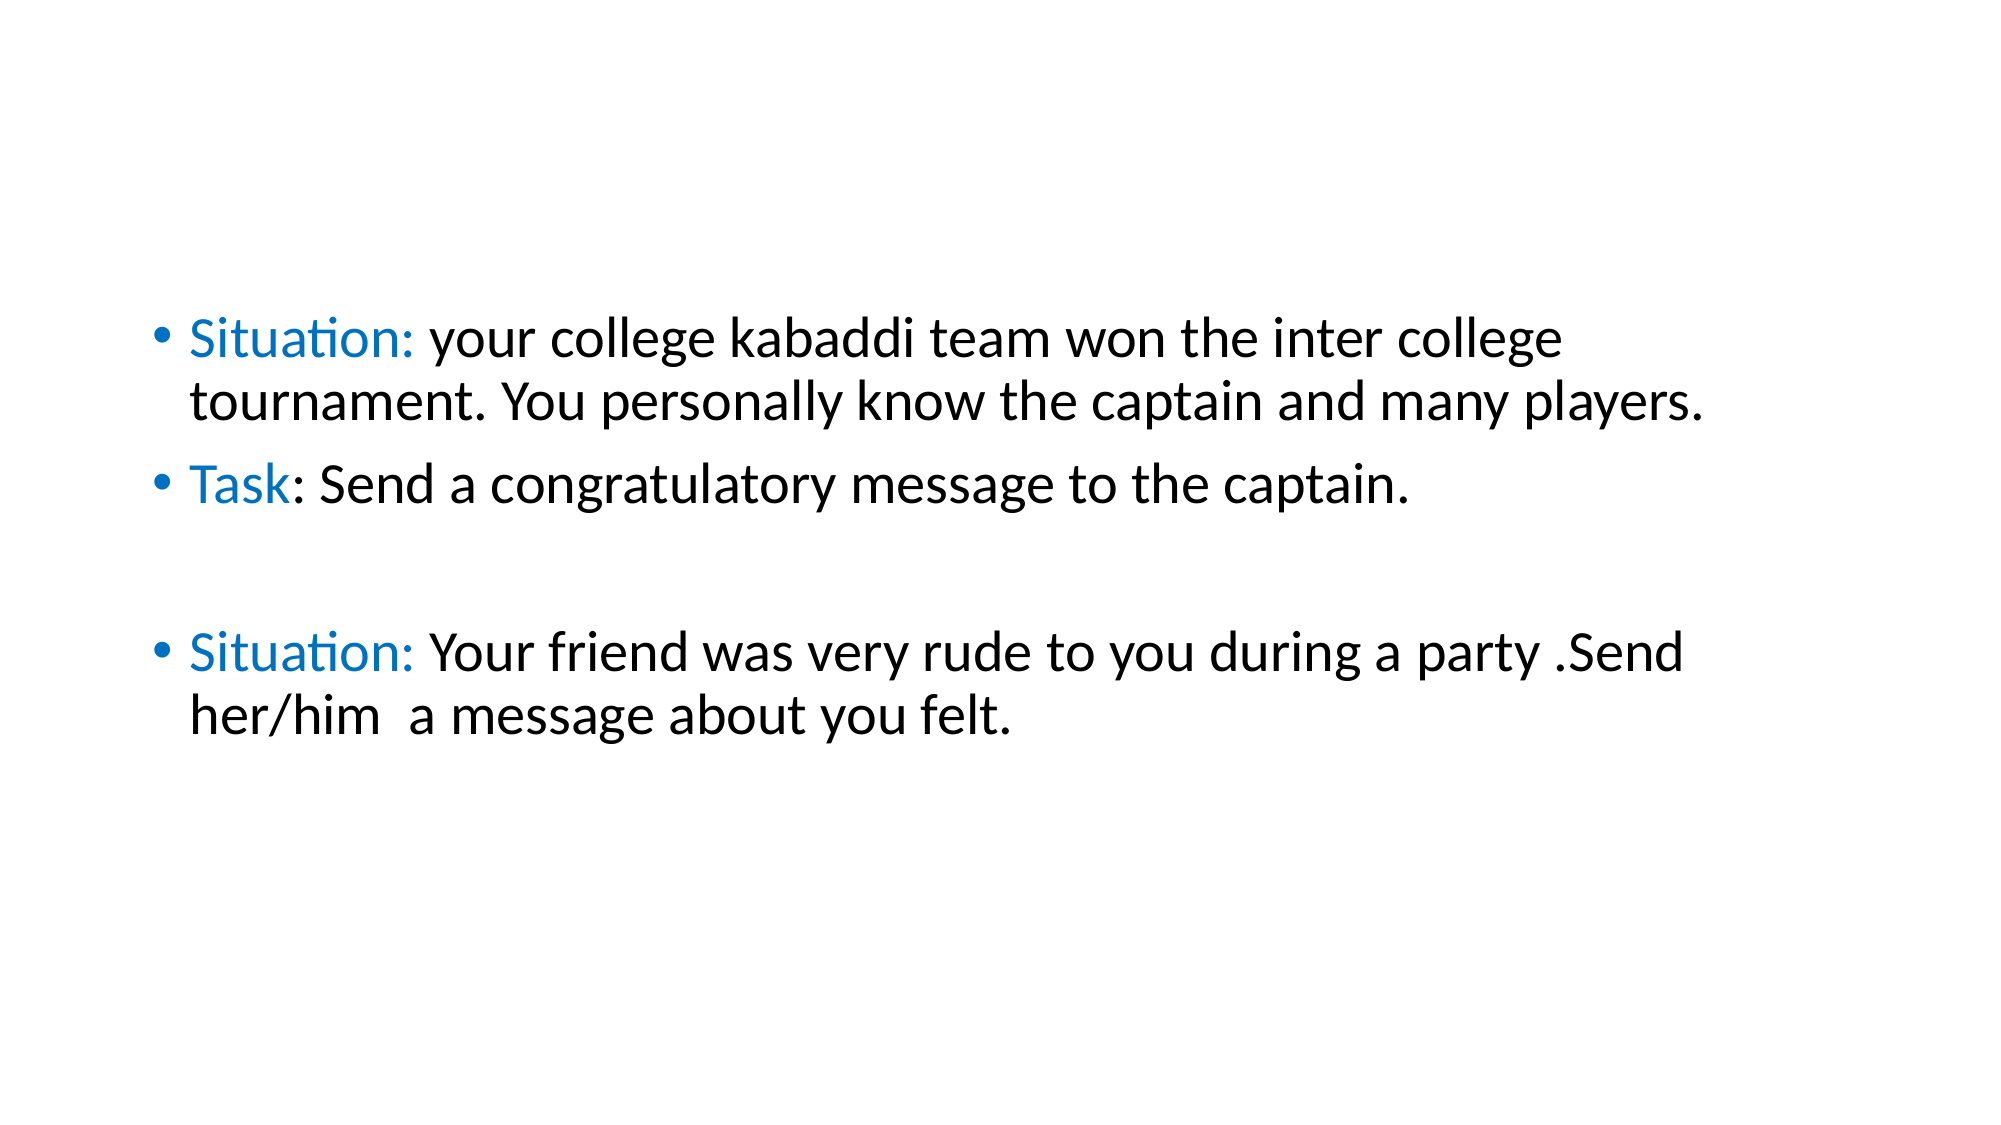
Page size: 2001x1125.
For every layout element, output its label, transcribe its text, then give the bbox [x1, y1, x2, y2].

list Situation: your college kabaddi team won the inter college tournament. You personally know the captain and many players. Task: Send a congratulatory message to the captain. Situation: Your friend was very rude to you during a party .Send her/him a message about you felt. [137, 299, 1863, 1014]
